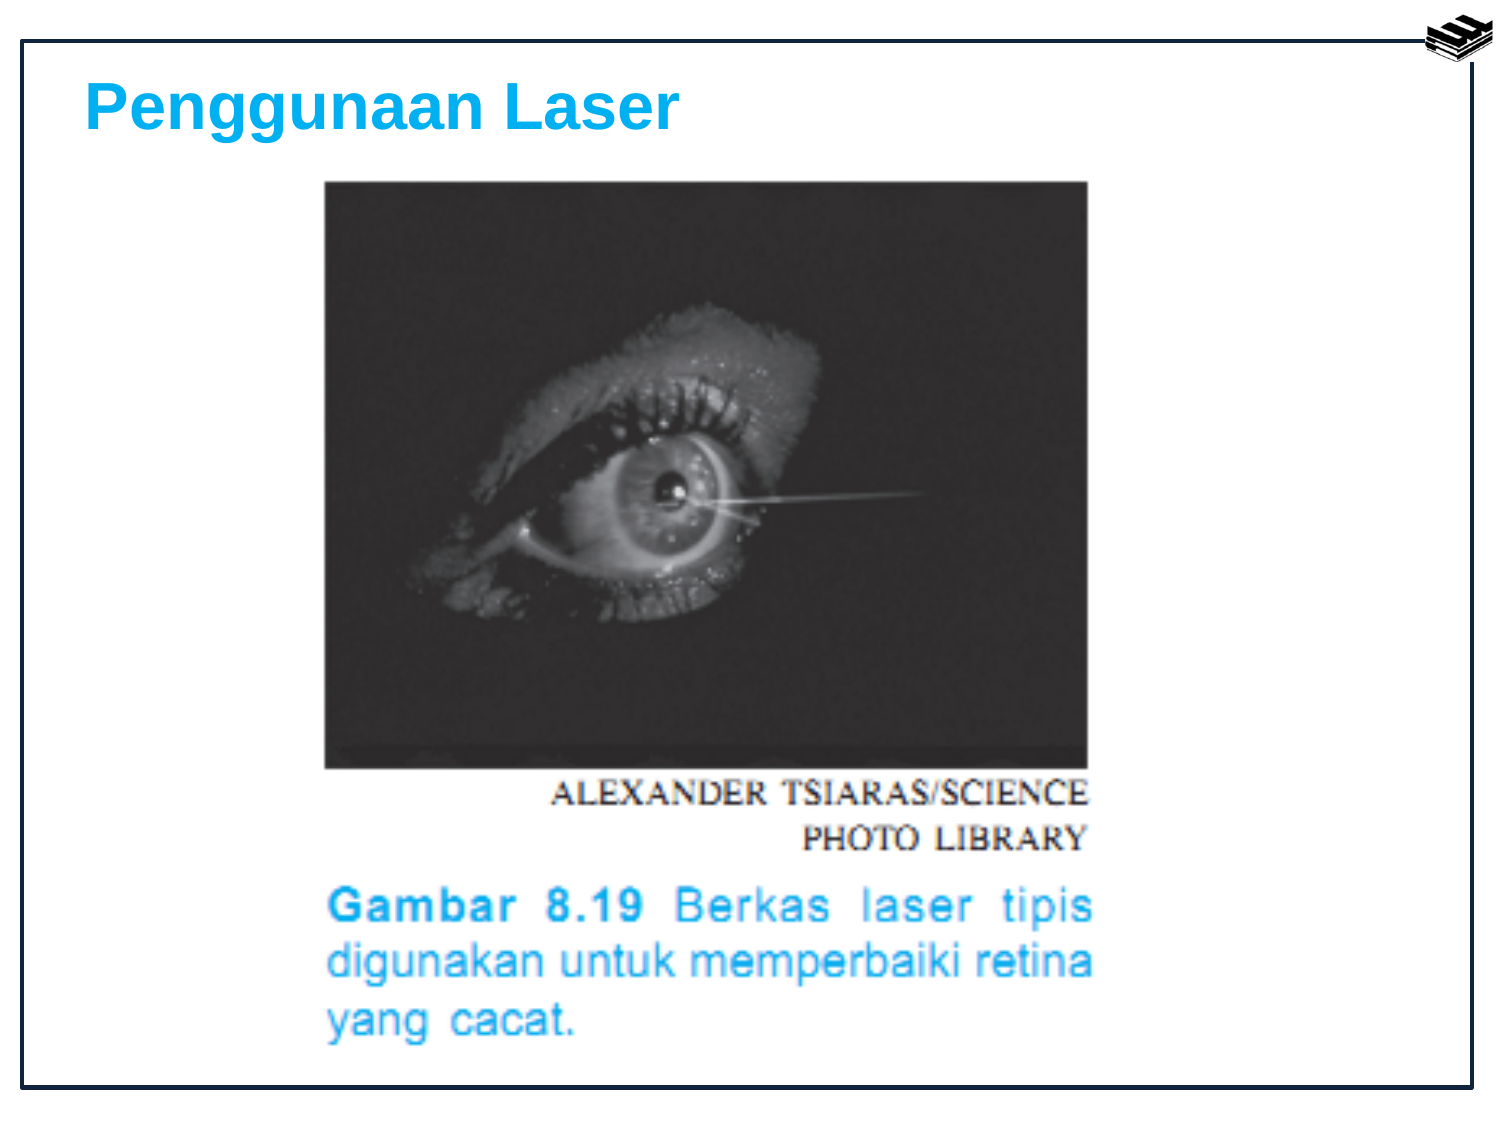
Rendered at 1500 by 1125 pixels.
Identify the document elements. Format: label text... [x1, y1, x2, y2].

picture [1425, 11, 1493, 62]
picture [316, 173, 1105, 1059]
text_box Penggunaan Laser [70, 55, 1442, 161]
